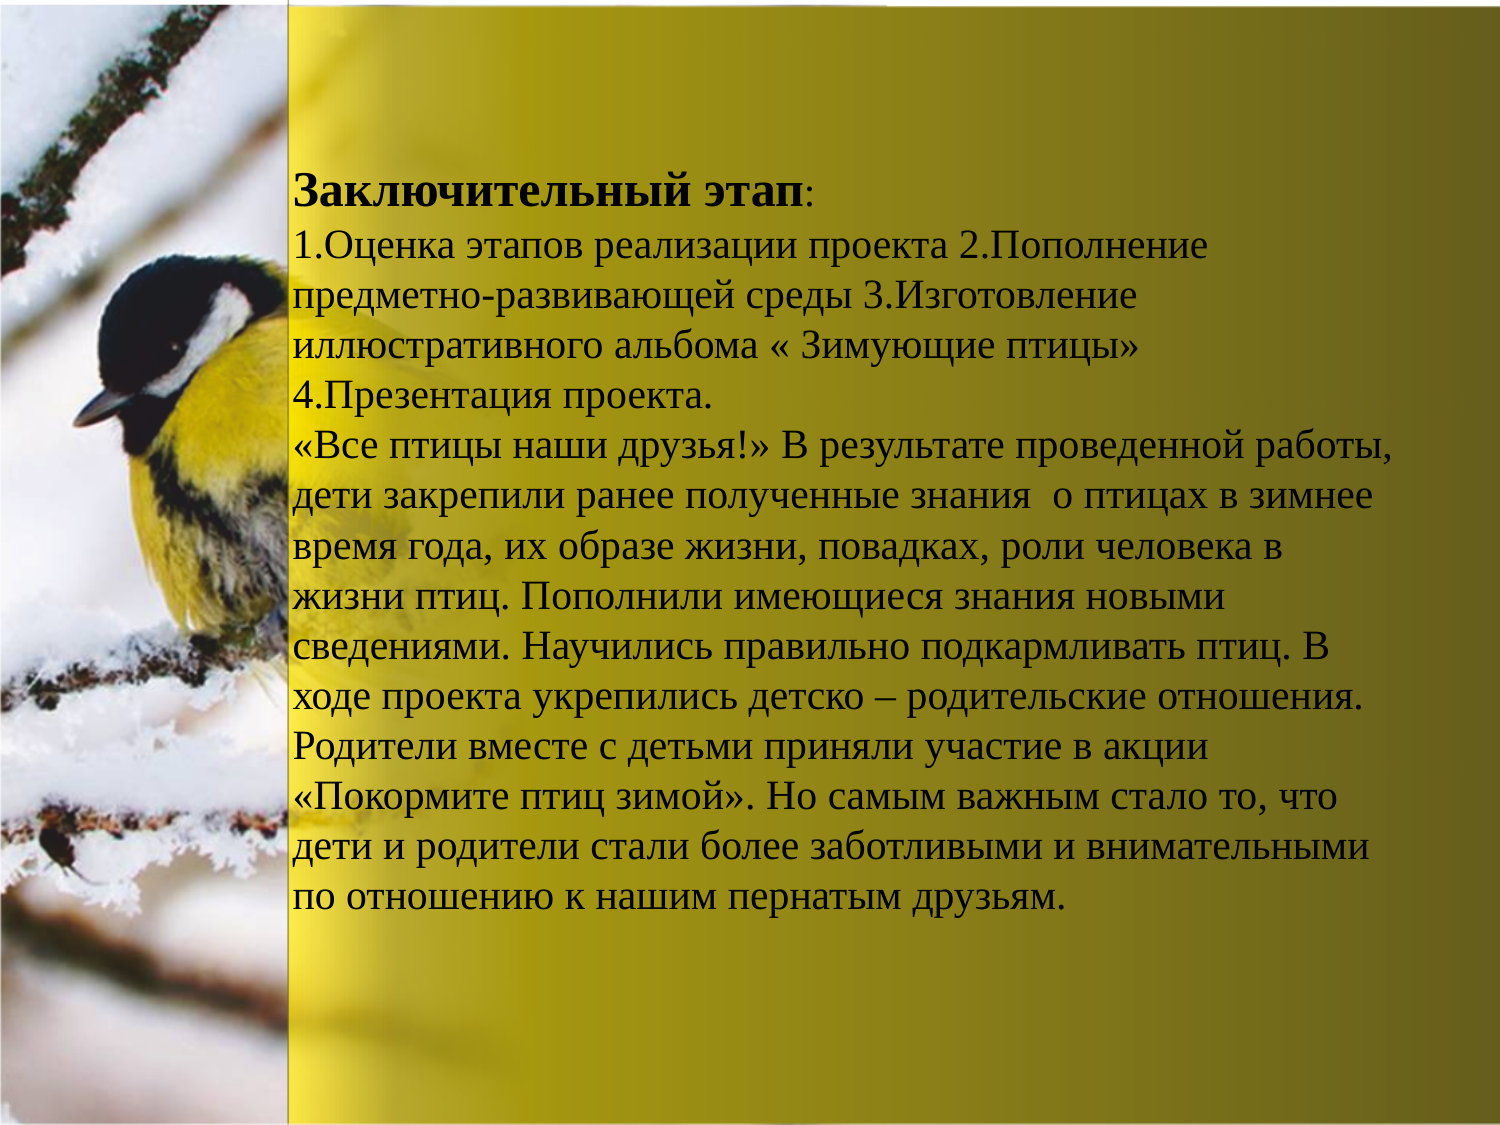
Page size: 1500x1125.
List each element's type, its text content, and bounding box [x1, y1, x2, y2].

picture [0, 0, 1500, 1125]
title Заключительный этап: 1.Оценка этапов реализации проекта 2.Пополнение предметно-развивающей среды 3.Изготовление иллюстративного альбома « Зимующие птицы» 4.Презентация проекта. «Все птицы наши друзья!» В результате проведенной работы, дети закрепили ранее полученные знания о птицах в зимнее время года, их образе жизни, повадках, роли человека в жизни птиц. Пополнили имеющиеся знания новыми сведениями. Научились правильно подкармливать птиц. В ходе проекта укрепились детско – родительские отношения. Родители вместе с детьми приняли участие в акции «Покормите птиц зимой». Но самым важным стало то, что дети и родители стали более заботливыми и внимательными по отношению к нашим пернатым друзьям. [277, 54, 1415, 1071]
